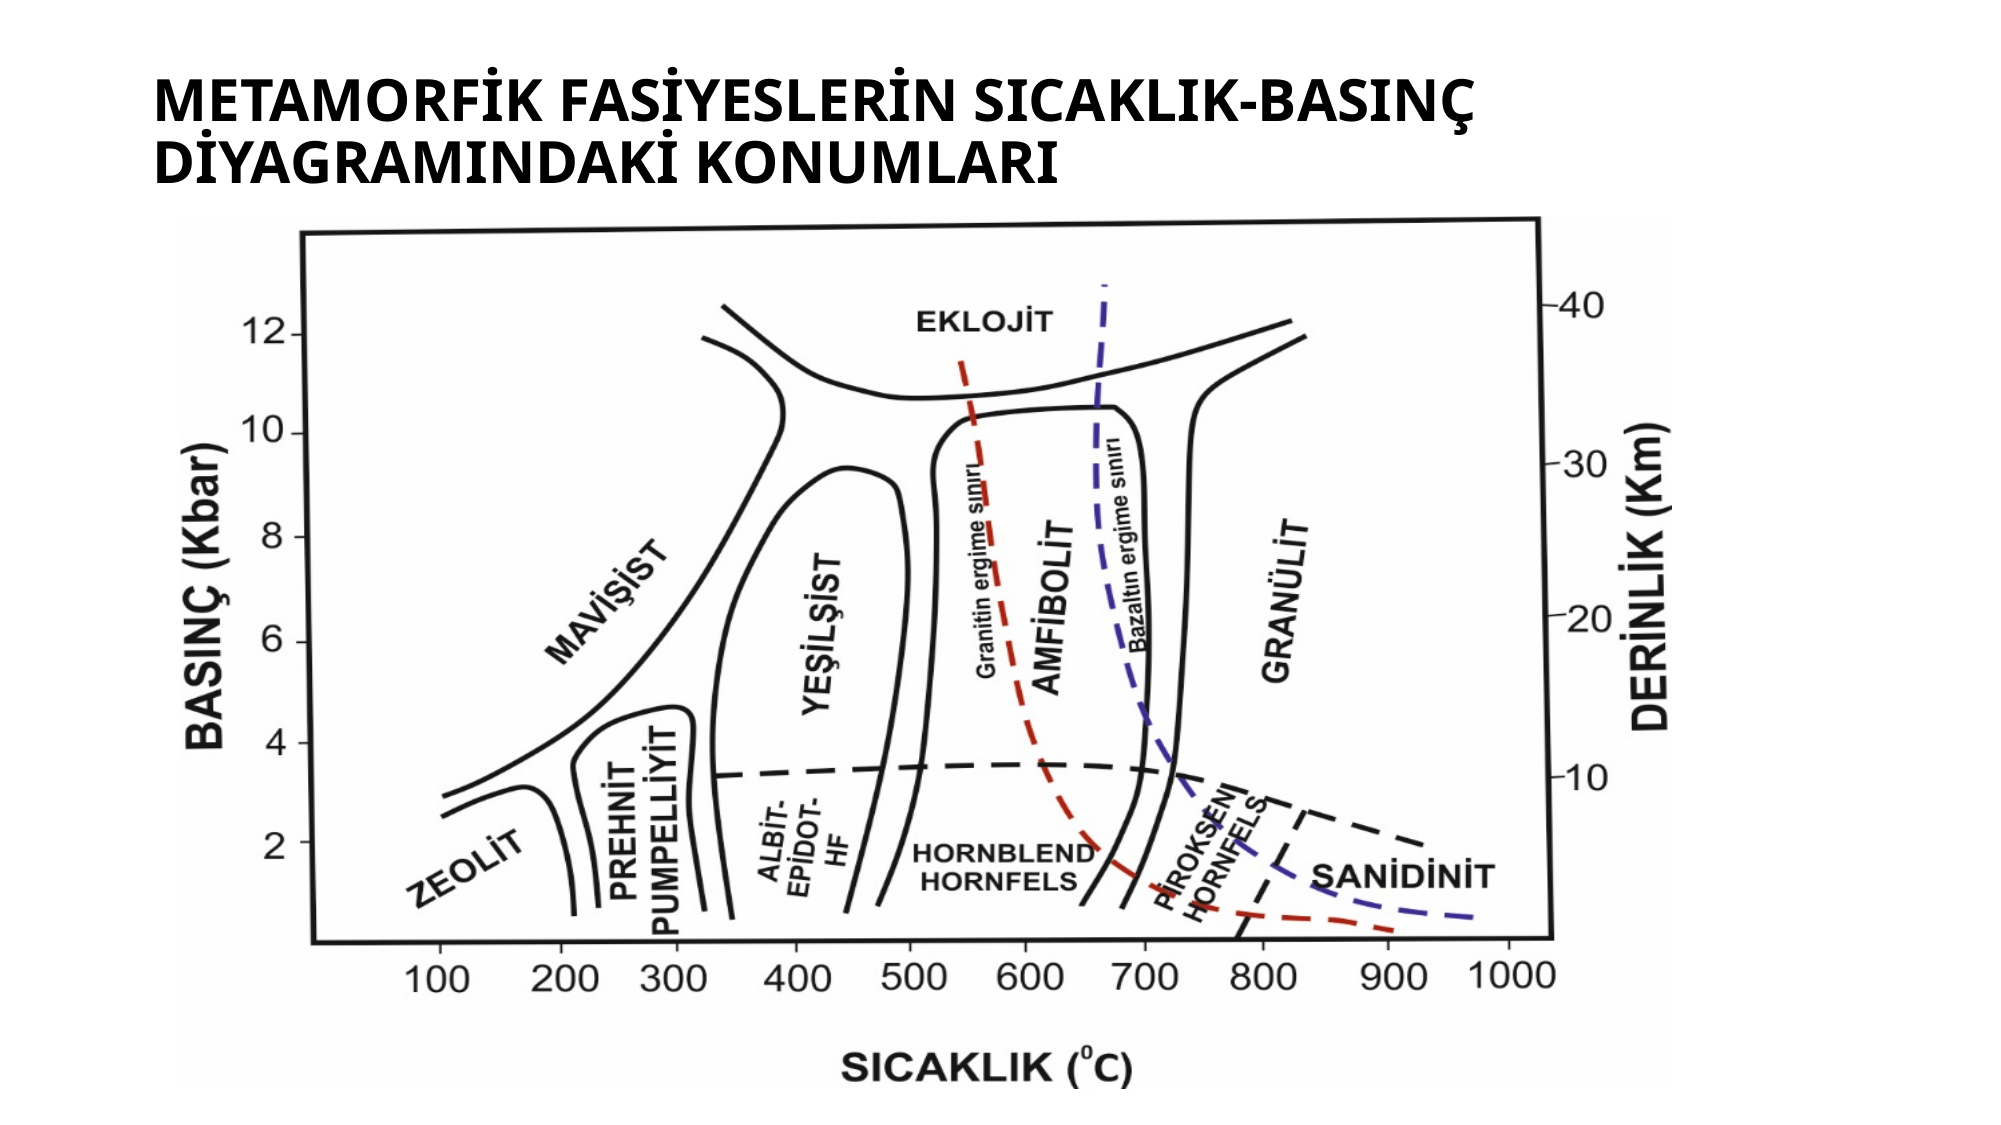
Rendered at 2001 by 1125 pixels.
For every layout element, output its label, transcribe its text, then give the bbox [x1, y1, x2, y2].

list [179, 216, 1672, 1089]
title METAMORFİK FASİYESLERİN SICAKLIK-BASINÇ DİYAGRAMINDAKİ KONUMLARI [137, 59, 1863, 278]
